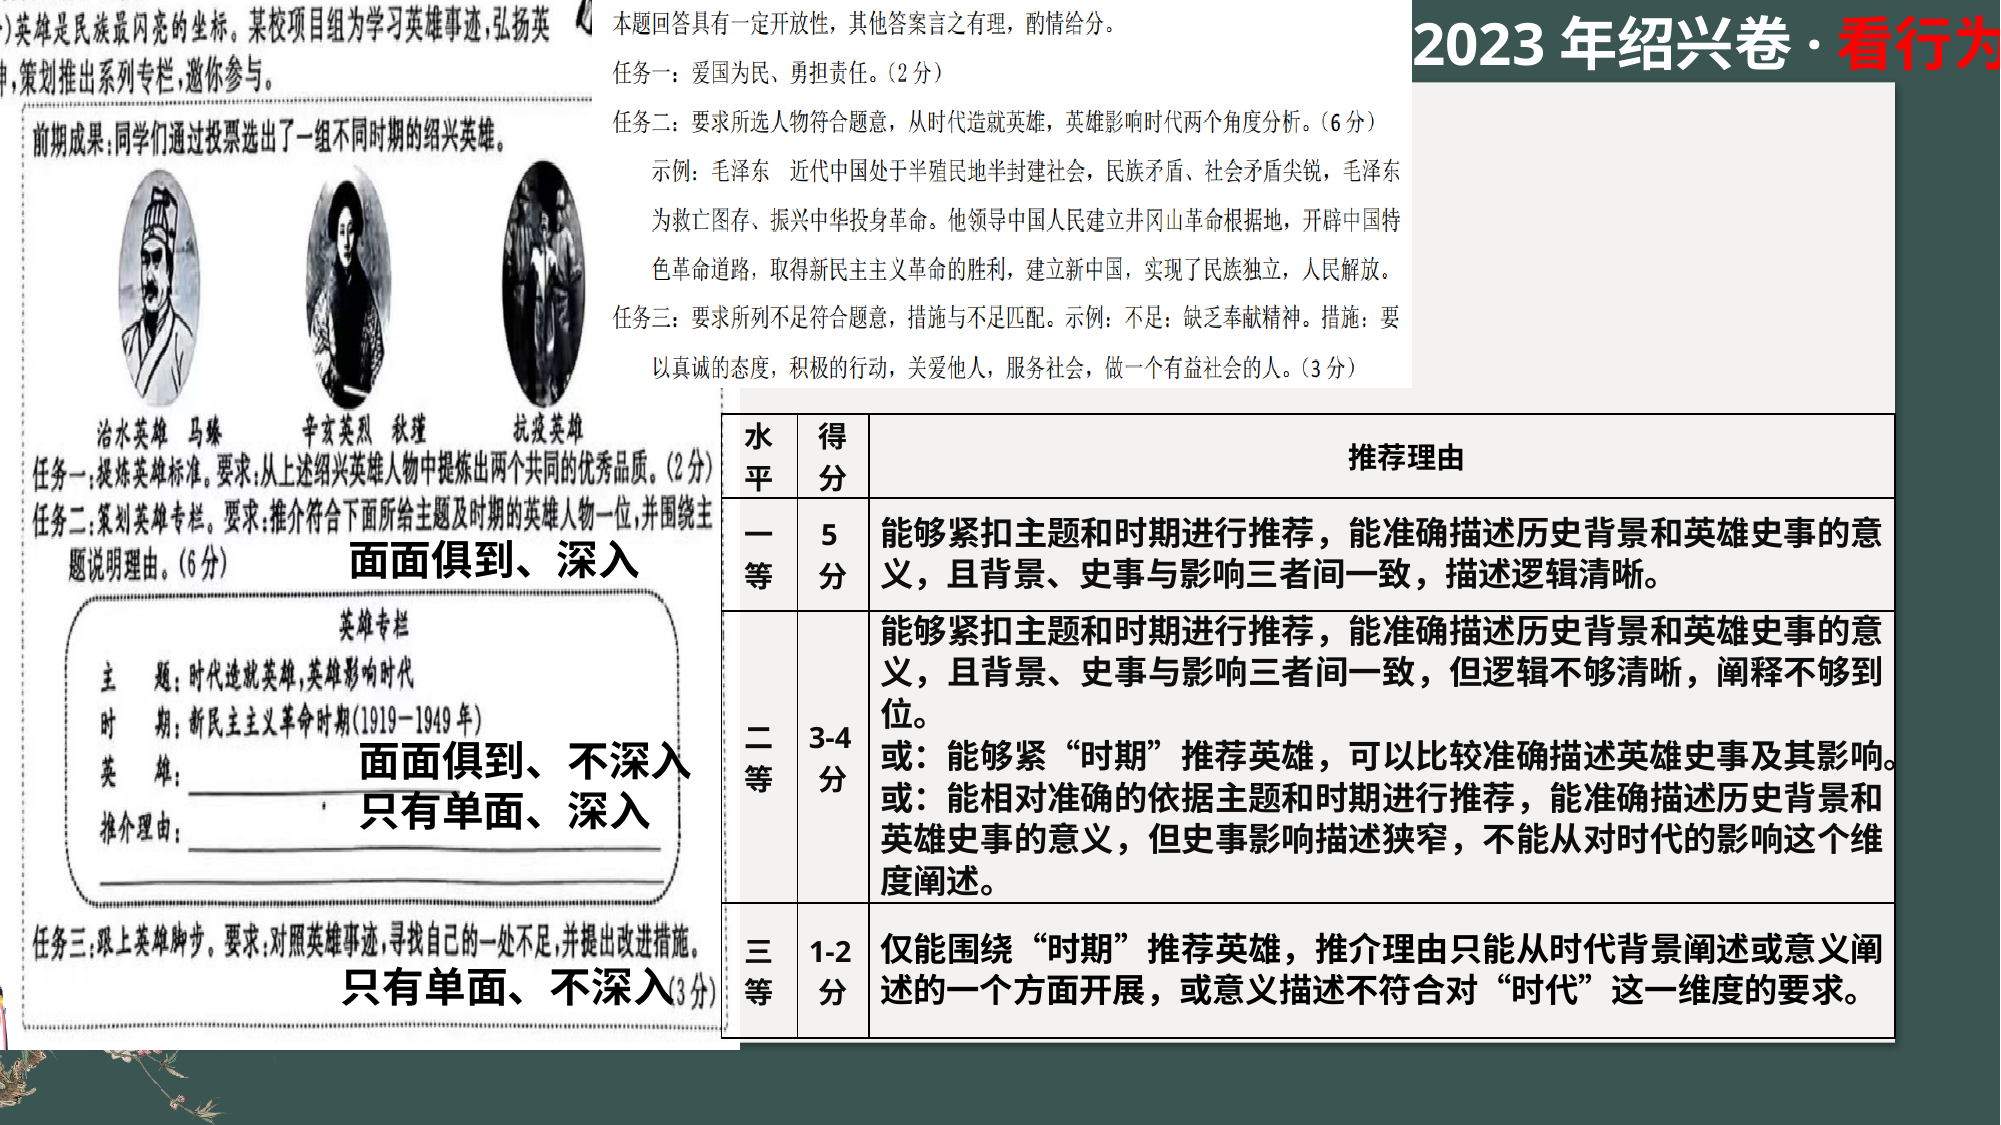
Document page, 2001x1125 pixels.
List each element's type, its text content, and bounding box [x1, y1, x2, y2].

text_box 2023年绍兴卷·看行为 [1412, 0, 2000, 85]
table_cell 3-4分 [798, 612, 868, 902]
text_box 面面俱到、不深入 只有单面、深入 [740, 727, 770, 893]
table_cell 三等 [752, 904, 797, 1037]
table_header 得分 [798, 415, 868, 497]
text_box 只有单面、不深入 [326, 903, 752, 1069]
table_cell 5分 [798, 499, 868, 610]
table_header 推荐理由 [870, 415, 1894, 497]
table_cell 能够紧扣主题和时期进行推荐，能准确描述历史背景和英雄史事的意义，且背景、史事与影响三者间一致，但逻辑不够清晰，阐释不够到位。 或：能够紧“时期”推荐英雄，可以比较准确描述英雄史事及其影响。 或：能相对准确的依据主题和时期进行推荐，能准确描述历史背景和英雄史事的意义，但史事影响描述狭窄，不能从对时代的影响这个维度阐述。 [870, 612, 1894, 902]
table_cell 二等 [740, 612, 797, 902]
table_header 水平 [740, 415, 797, 497]
table_cell 能够紧扣主题和时期进行推荐，能准确描述历史背景和英雄史事的意义，且背景、史事与影响三者间一致，描述逻辑清晰。 [870, 499, 1894, 610]
picture [0, 0, 1412, 1125]
table_cell 仅能围绕“时期”推荐英雄，推介理由只能从时代背景阐述或意义阐述的一个方面开展，或意义描述不符合对“时代”这一维度的要求。 [870, 904, 1894, 1037]
table_cell 1-2分 [798, 904, 868, 1037]
table_cell 一等 [740, 499, 797, 610]
